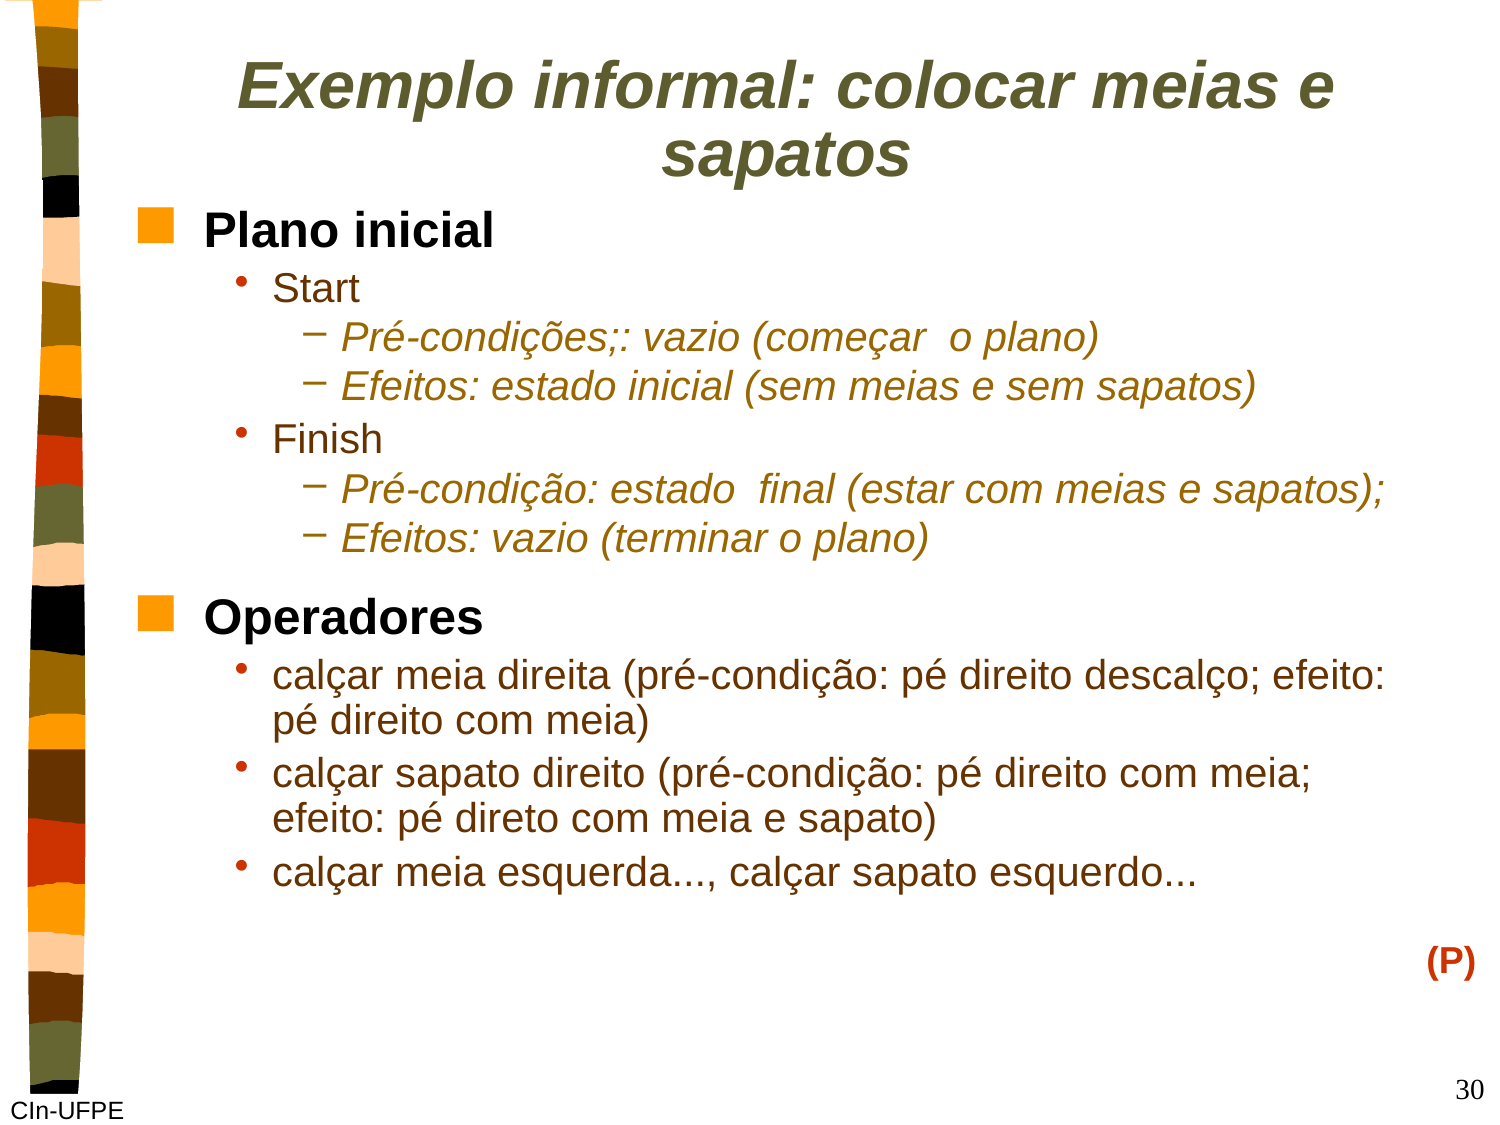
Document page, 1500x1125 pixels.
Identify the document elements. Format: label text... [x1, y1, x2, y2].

title Exemplo informal: colocar meias e sapatos [115, 49, 1460, 127]
text_box (P) [1411, 928, 1492, 989]
list Plano inicial Start Pré-condições;: vazio (começar o plano) Efeitos: estado inicial (sem meias e sem sapatos) Finish Pré-condição: estado final (estar com meias e sapatos); Efeitos: vazio (terminar o plano) Operadores calçar meia direita (pré-condição: pé direito descalço; efeito: pé direito com meia) calçar sapato direito (pré-condição: pé direito com meia; efeito: pé direto com meia e sapato) calçar meia esquerda..., calçar sapato esquerdo... [126, 196, 1436, 1059]
slide_number 30 [1362, 1049, 1500, 1125]
